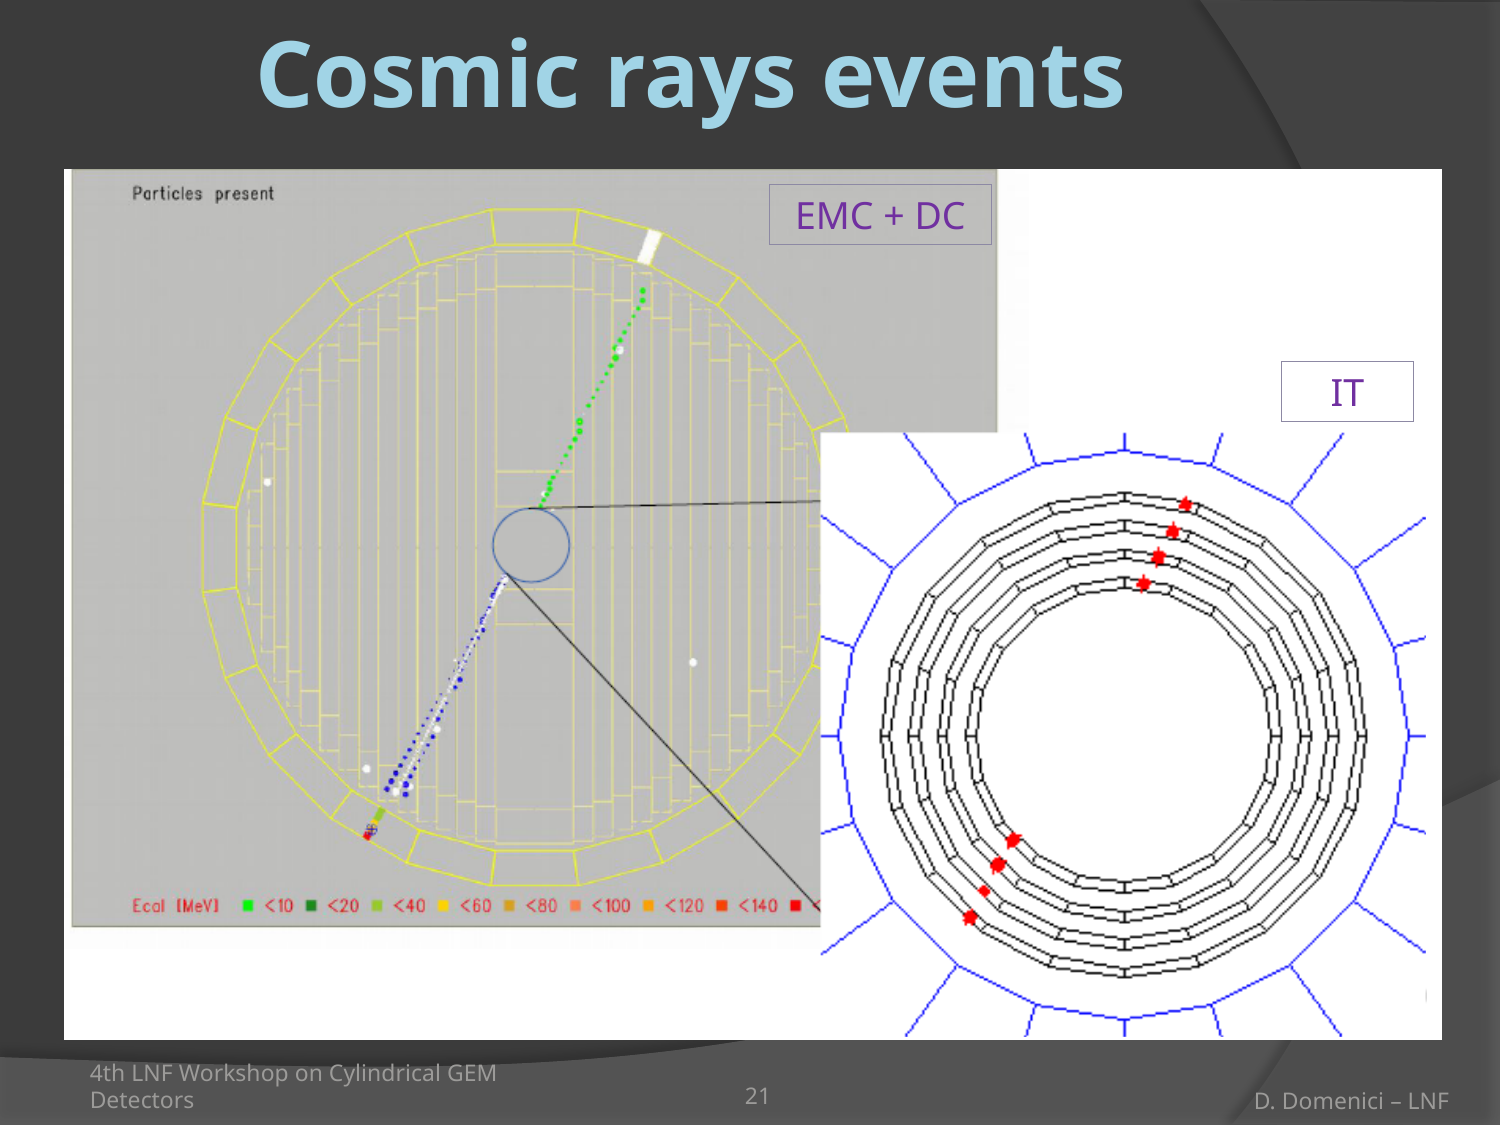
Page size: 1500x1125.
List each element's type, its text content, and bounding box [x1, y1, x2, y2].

slide_number 21 [695, 1053, 821, 1114]
footer D. Domenici – LNF [974, 1057, 1450, 1118]
picture [820, 431, 1426, 1037]
picture [64, 168, 1442, 1040]
title Cosmic rays events [17, 7, 1365, 135]
slide_number 4th LNF Workshop on Cylindrical GEM Detectors [75, 1053, 621, 1114]
